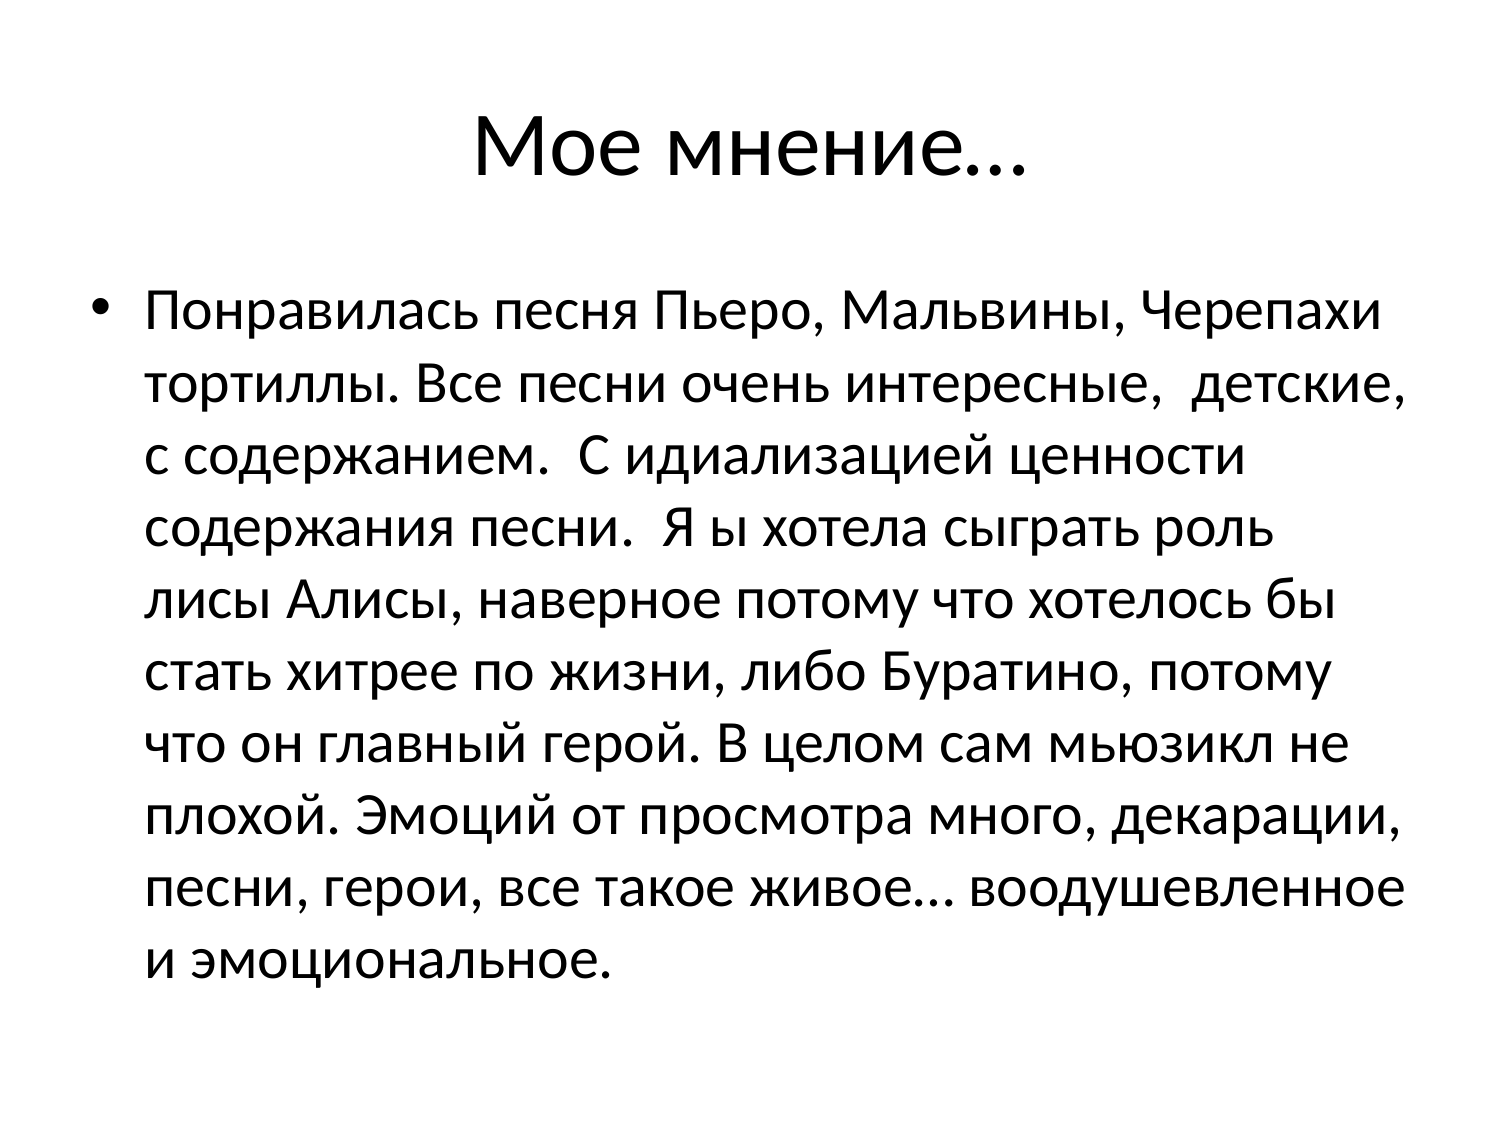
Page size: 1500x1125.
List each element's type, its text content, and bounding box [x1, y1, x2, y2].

list Понравилась песня Пьеро, Мальвины, Черепахи тортиллы. Все песни очень интересные, детские, с содержанием. С идиализацией ценности содержания песни. Я ы хотела сыграть роль лисы Алисы, наверное потому что хотелось бы стать хитрее по жизни, либо Буратино, потому что он главный герой. В целом сам мьюзикл не плохой. Эмоций от просмотра много, декарации, песни, герои, все такое живое… воодушевленное и эмоциональное. [75, 262, 1425, 1005]
title Мое мнение… [75, 45, 1425, 233]
